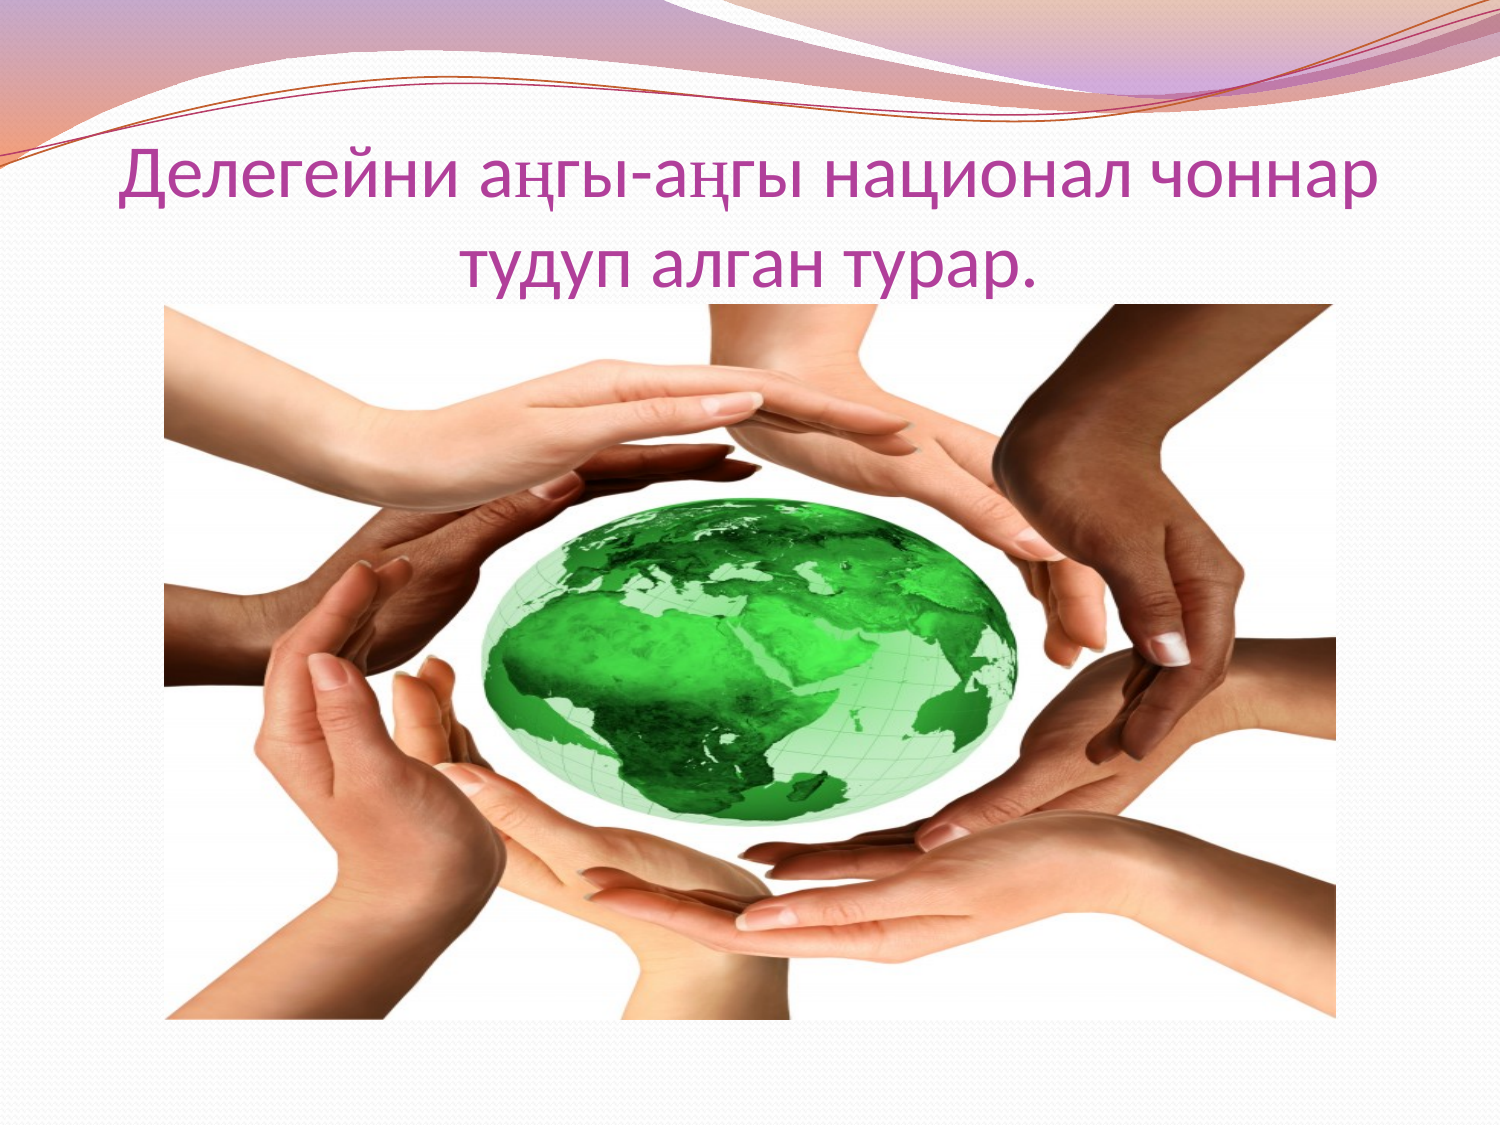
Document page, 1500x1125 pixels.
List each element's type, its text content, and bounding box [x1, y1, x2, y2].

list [163, 304, 1337, 1020]
title Делегейни аңгы-аңгы национал чоннар тудуп алган турар. [75, 115, 1425, 303]
